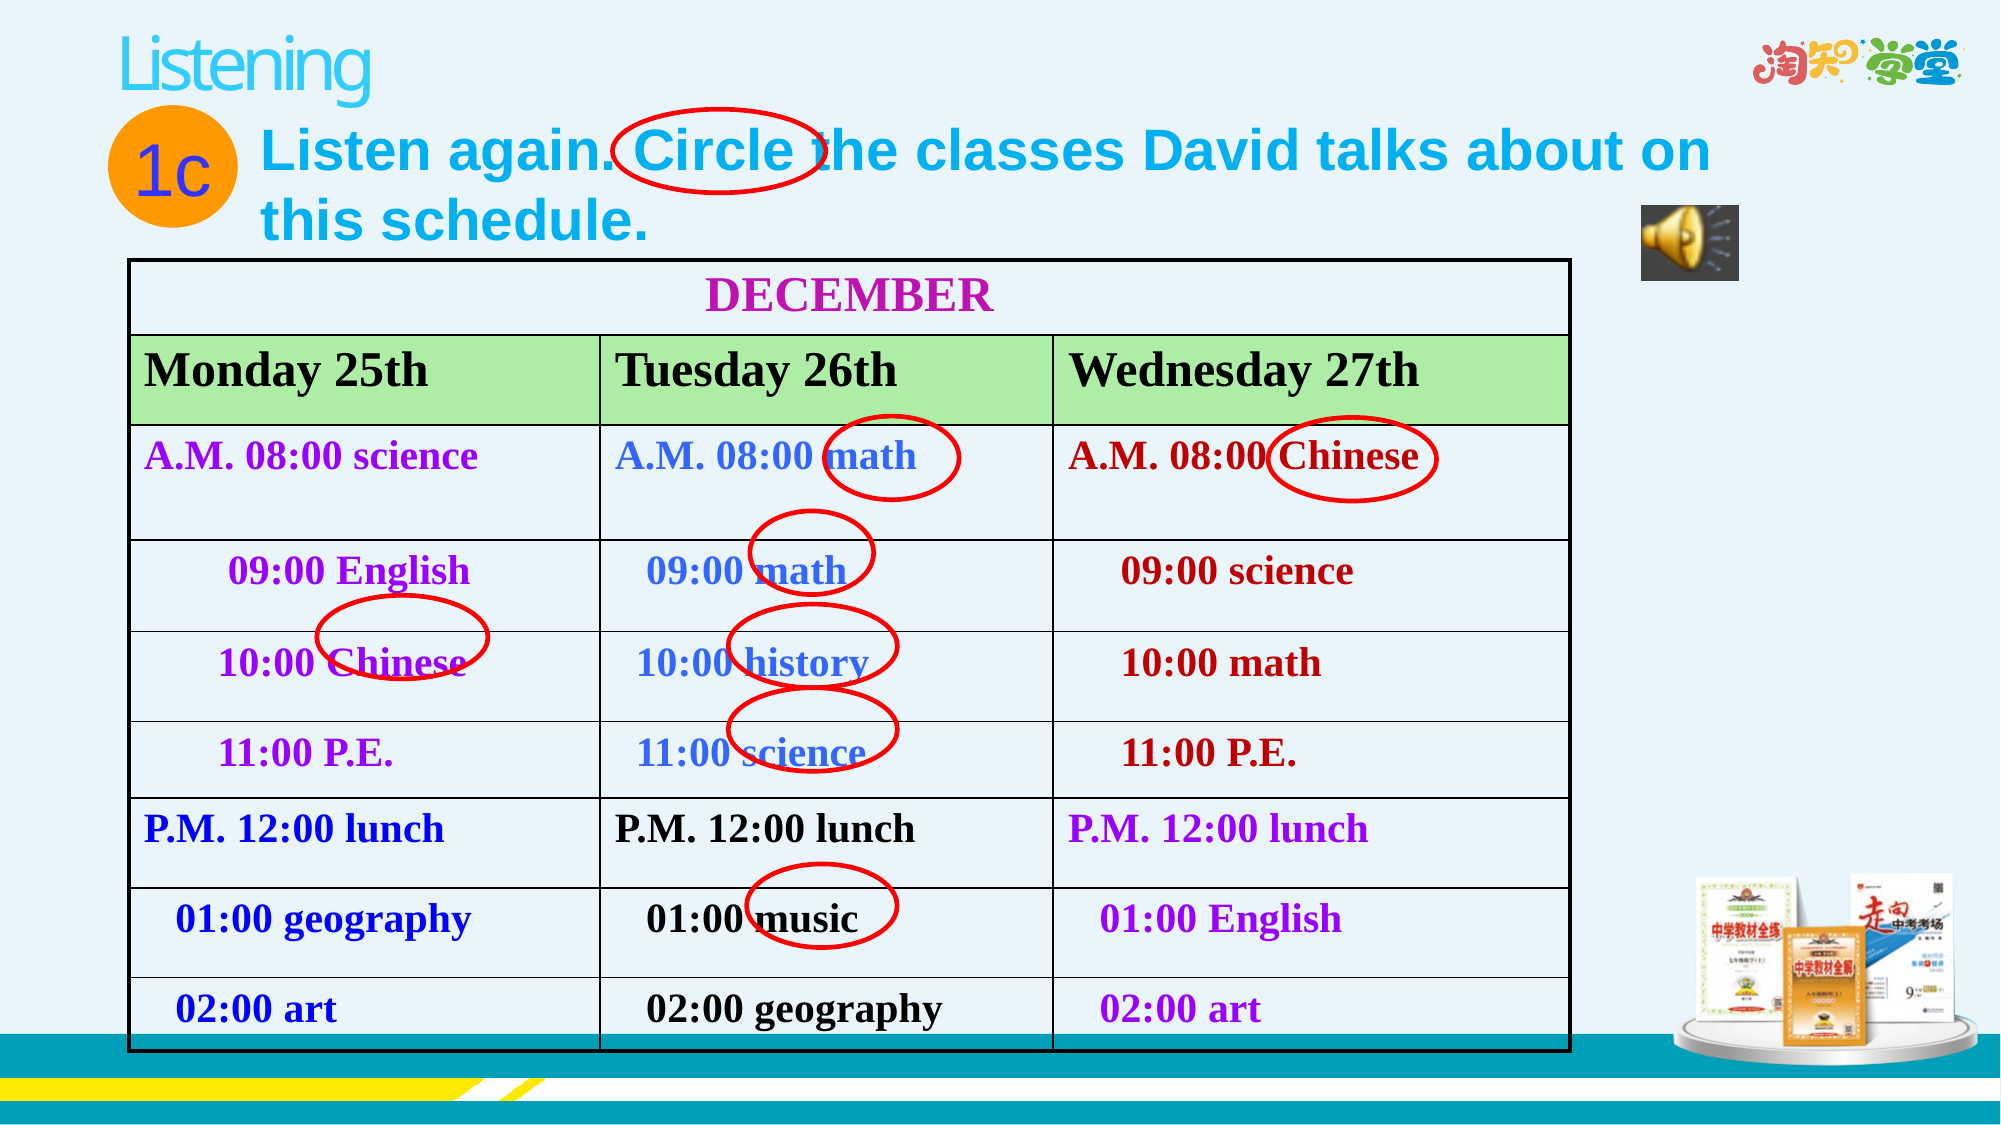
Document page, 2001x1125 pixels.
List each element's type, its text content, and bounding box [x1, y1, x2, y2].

table_cell 09:00 science [1054, 541, 1568, 631]
table_cell 09:00 math [601, 541, 1052, 631]
table_cell 11:00 science [601, 722, 1052, 797]
table_cell A.M. 08:00 math [601, 426, 1052, 539]
table_cell 02:00 art [1054, 978, 1568, 1049]
picture [1741, 26, 1973, 98]
table_cell 10:00 math [1054, 632, 1568, 721]
text_box [824, 416, 960, 500]
table_cell 09:00 English [131, 541, 599, 631]
picture [0, 805, 2001, 1125]
table_cell 11:00 P.E. [1054, 722, 1568, 797]
table_header DECEMBER [131, 262, 1568, 334]
table_cell Monday 25th [131, 336, 599, 424]
table_cell 11:00 P.E. [131, 722, 599, 797]
table_cell 01:00 geography [131, 889, 599, 977]
text_box 1c [108, 114, 238, 228]
picture [1640, 203, 1741, 282]
text_box [612, 109, 826, 193]
table_cell Wednesday 27th [1054, 336, 1568, 424]
text_box [728, 687, 898, 772]
text_box [316, 595, 488, 679]
table_cell Tuesday 26th [601, 336, 1052, 424]
table_cell A.M. 08:00 science [131, 426, 599, 539]
text_box Listen again. Circle the classes David talks about on this schedule. [246, 105, 1784, 260]
table_cell 02:00 art [131, 978, 599, 1049]
table_cell P.M. 12:00 lunch [601, 799, 1052, 887]
text_box [746, 863, 898, 948]
table_cell 10:00 history [601, 632, 797, 721]
table_cell P.M. 12:00 lunch [1054, 799, 1568, 887]
table_cell A.M. 08:00 Chinese [1054, 426, 1568, 539]
text_box [1268, 417, 1437, 502]
table_cell P.M. 12:00 lunch [131, 799, 599, 887]
table_cell 01:00 music [601, 889, 1052, 977]
text_box Listening [49, 8, 443, 114]
table_cell 10:00 Chinese [131, 632, 599, 721]
table_cell 01:00 English [1054, 889, 1568, 977]
table_cell 10:00 history [828, 632, 1052, 721]
text_box [728, 604, 898, 688]
text_box [749, 510, 874, 595]
table_cell 02:00 geography [601, 978, 1052, 1049]
